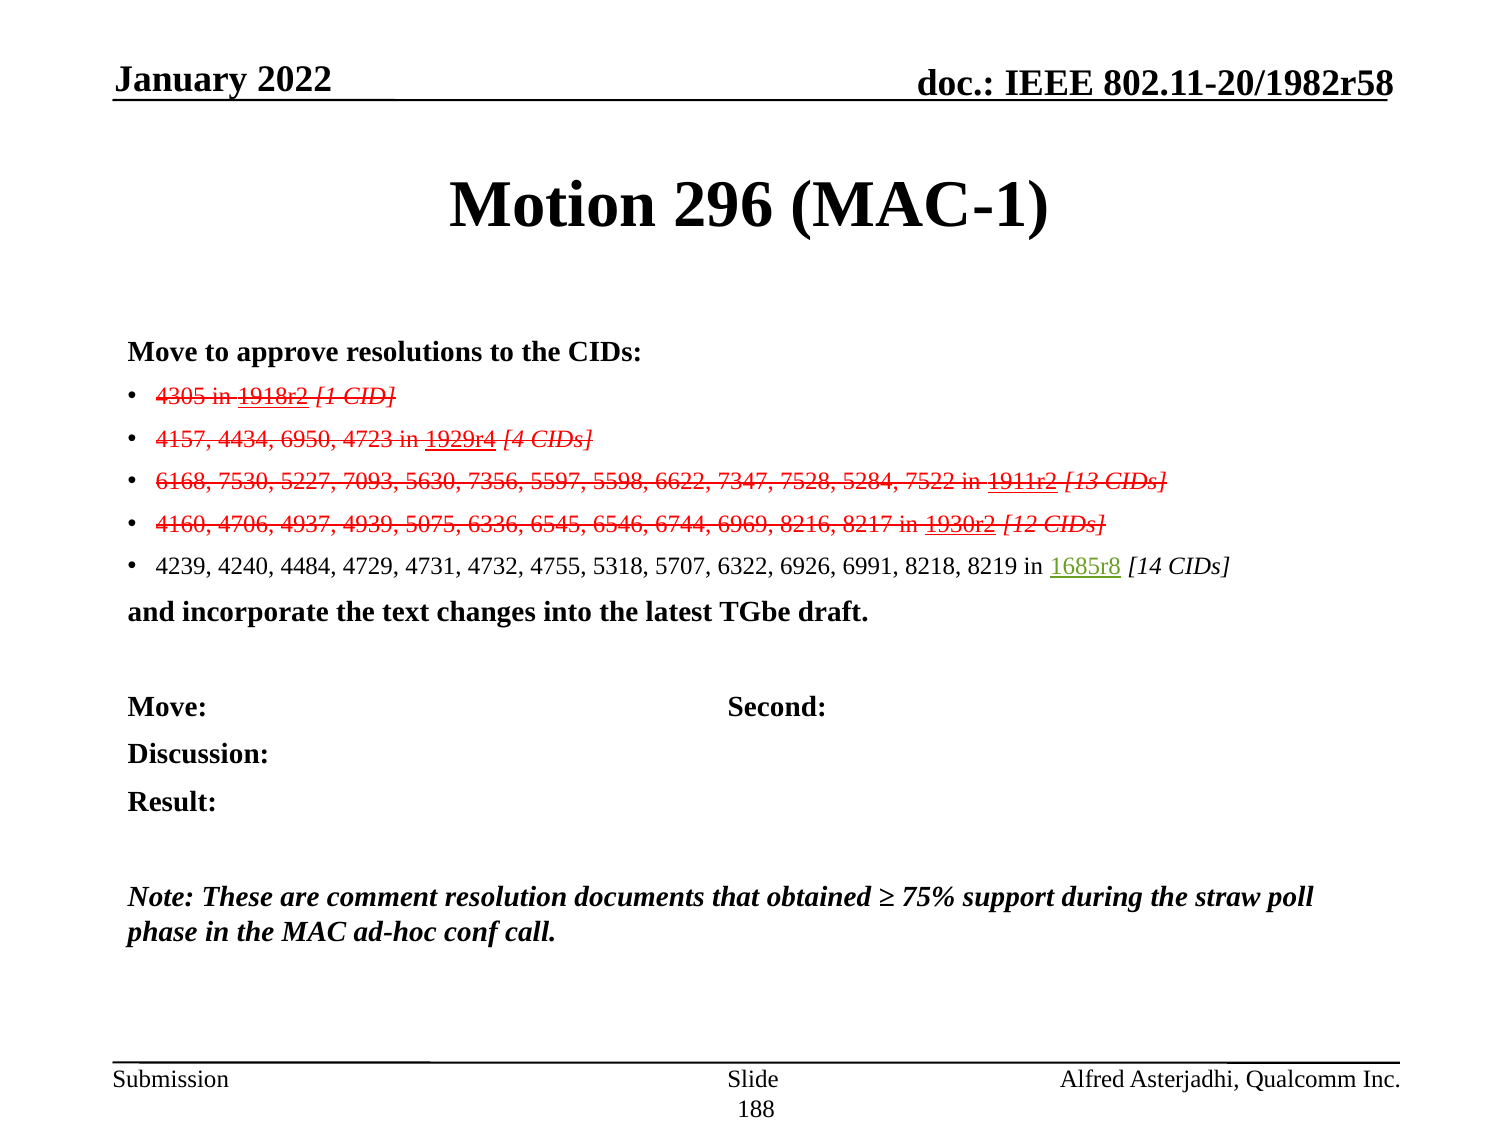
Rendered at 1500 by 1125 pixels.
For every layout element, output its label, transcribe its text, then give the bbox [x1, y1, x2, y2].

list Move to approve resolutions to the CIDs: 4305 in 1918r2 [1 CID] 4157, 4434, 6950, 4723 in 1929r4 [4 CIDs] 6168, 7530, 5227, 7093, 5630, 7356, 5597, 5598, 6622, 7347, 7528, 5284, 7522 in 1911r2 [13 CIDs] 4160, 4706, 4937, 4939, 5075, 6336, 6545, 6546, 6744, 6969, 8216, 8217 in 1930r2 [12 CIDs] 4239, 4240, 4484, 4729, 4731, 4732, 4755, 5318, 5707, 6322, 6926, 6991, 8218, 8219 in 1685r8 [14 CIDs] and incorporate the text changes into the latest TGbe draft. Move: Second: Discussion: Result: Note: These are comment resolution documents that obtained ≥ 75% support during the straw poll phase in the MAC ad-hoc conf call. [112, 324, 1388, 1063]
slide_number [114, 54, 423, 100]
slide_number Slide 188 [712, 1061, 800, 1123]
title Motion 296 (MAC-1) [112, 112, 1388, 288]
footer Alfred Asterjadhi, Qualcomm Inc. [878, 1061, 1402, 1093]
